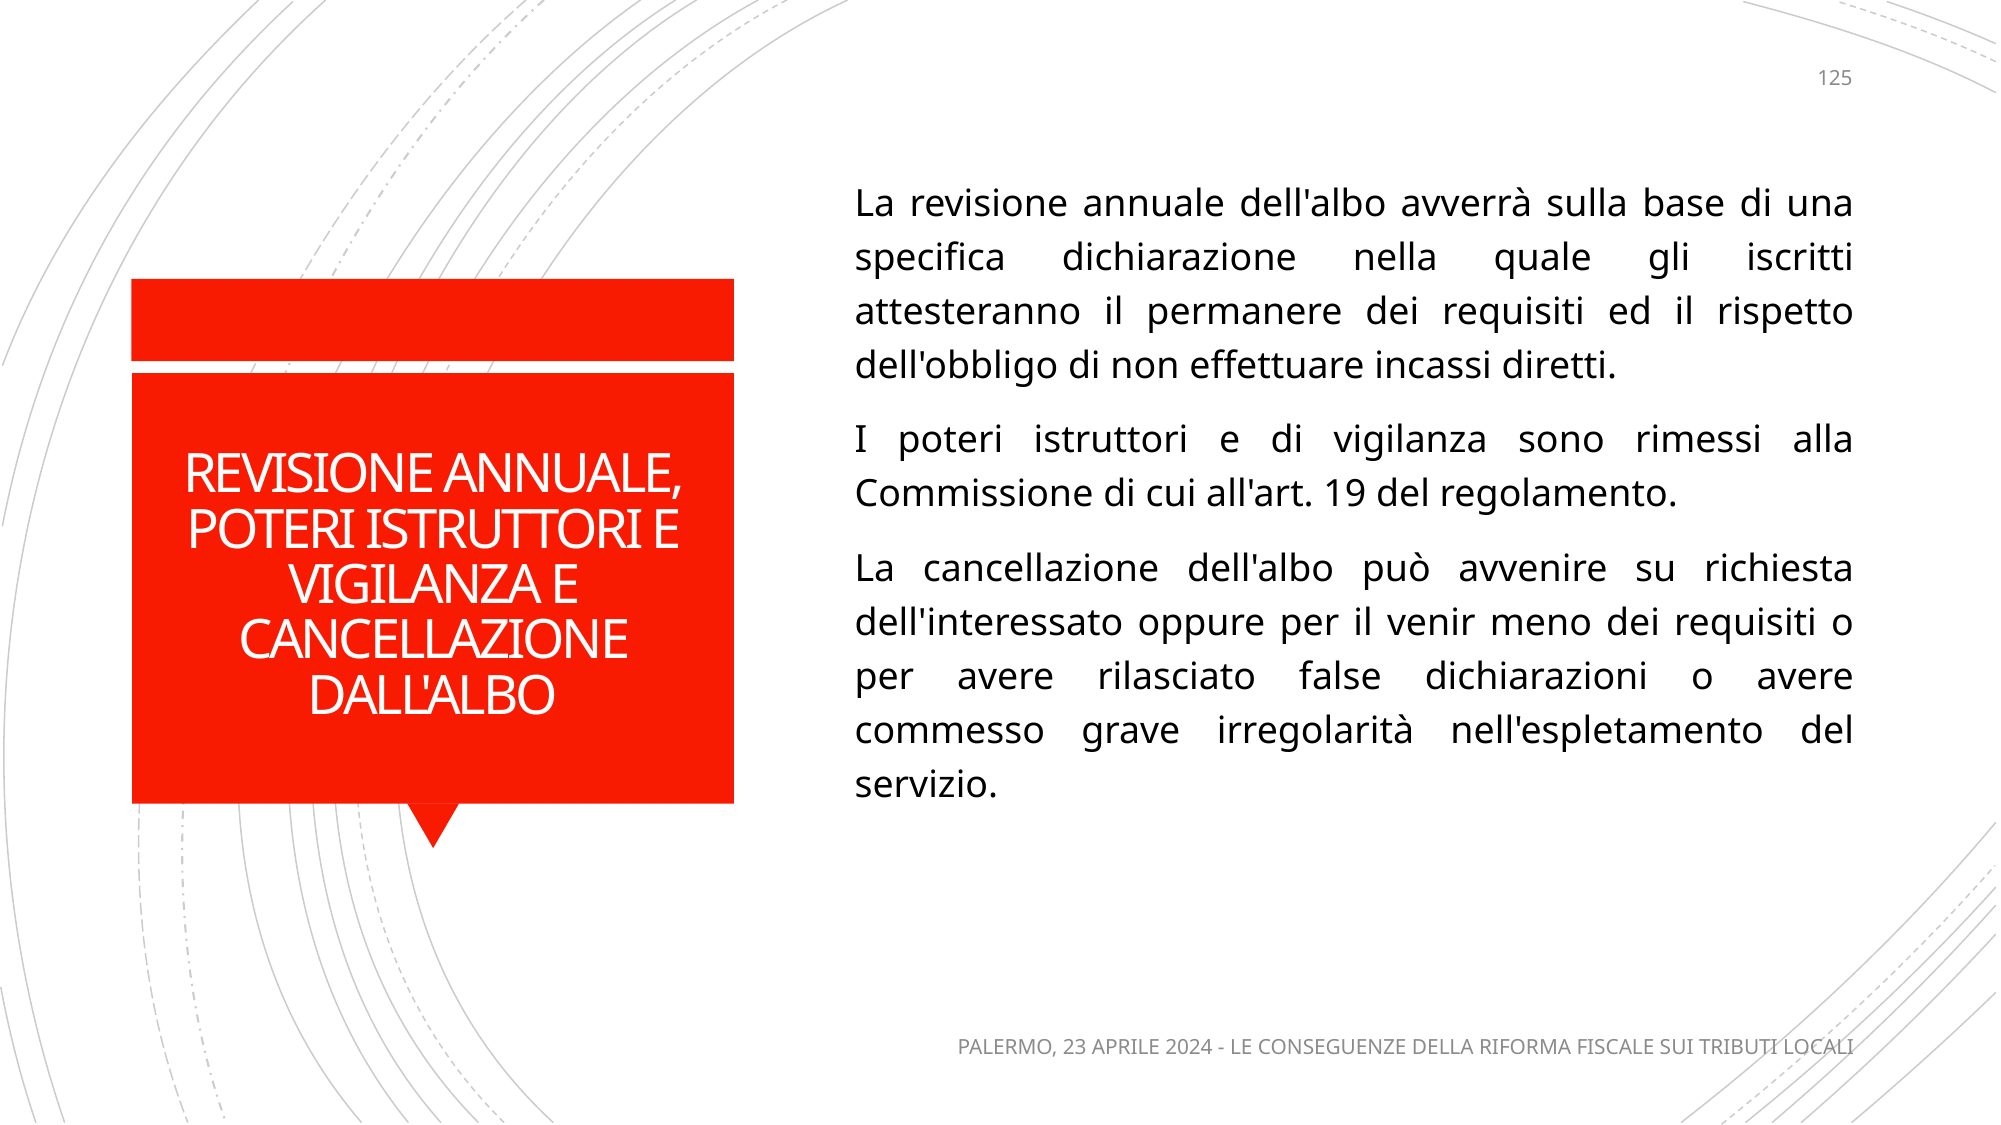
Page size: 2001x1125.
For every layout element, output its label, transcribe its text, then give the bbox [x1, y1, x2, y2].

slide_number 125 [1717, 52, 1868, 105]
list La revisione annuale dell'albo avverrà sulla base di una specifica dichiarazione nella quale gli iscritti attesteranno il permanere dei requisiti ed il rispetto dell'obbligo di non effettuare incassi diretti. I poteri istruttori e di vigilanza sono rimessi alla Commissione di cui all'art. 19 del regolamento. La cancellazione dell'albo può avvenire su richiesta dell'interessato oppure per il venir meno dei requisiti o per avere rilasciato false dichiarazioni o avere commesso grave irregolarità nell'espletamento del servizio. [839, 131, 1871, 993]
footer PALERMO, 23 APRILE 2024 - LE CONSEGUENZE DELLA RIFORMA FISCALE SUI TRIBUTI LOCALI [131, 1021, 1869, 1074]
title REVISIONE ANNUALE, POTERI ISTRUTTORI E VIGILANZA E CANCELLAZIONE DALL'ALBO [145, 385, 720, 789]
